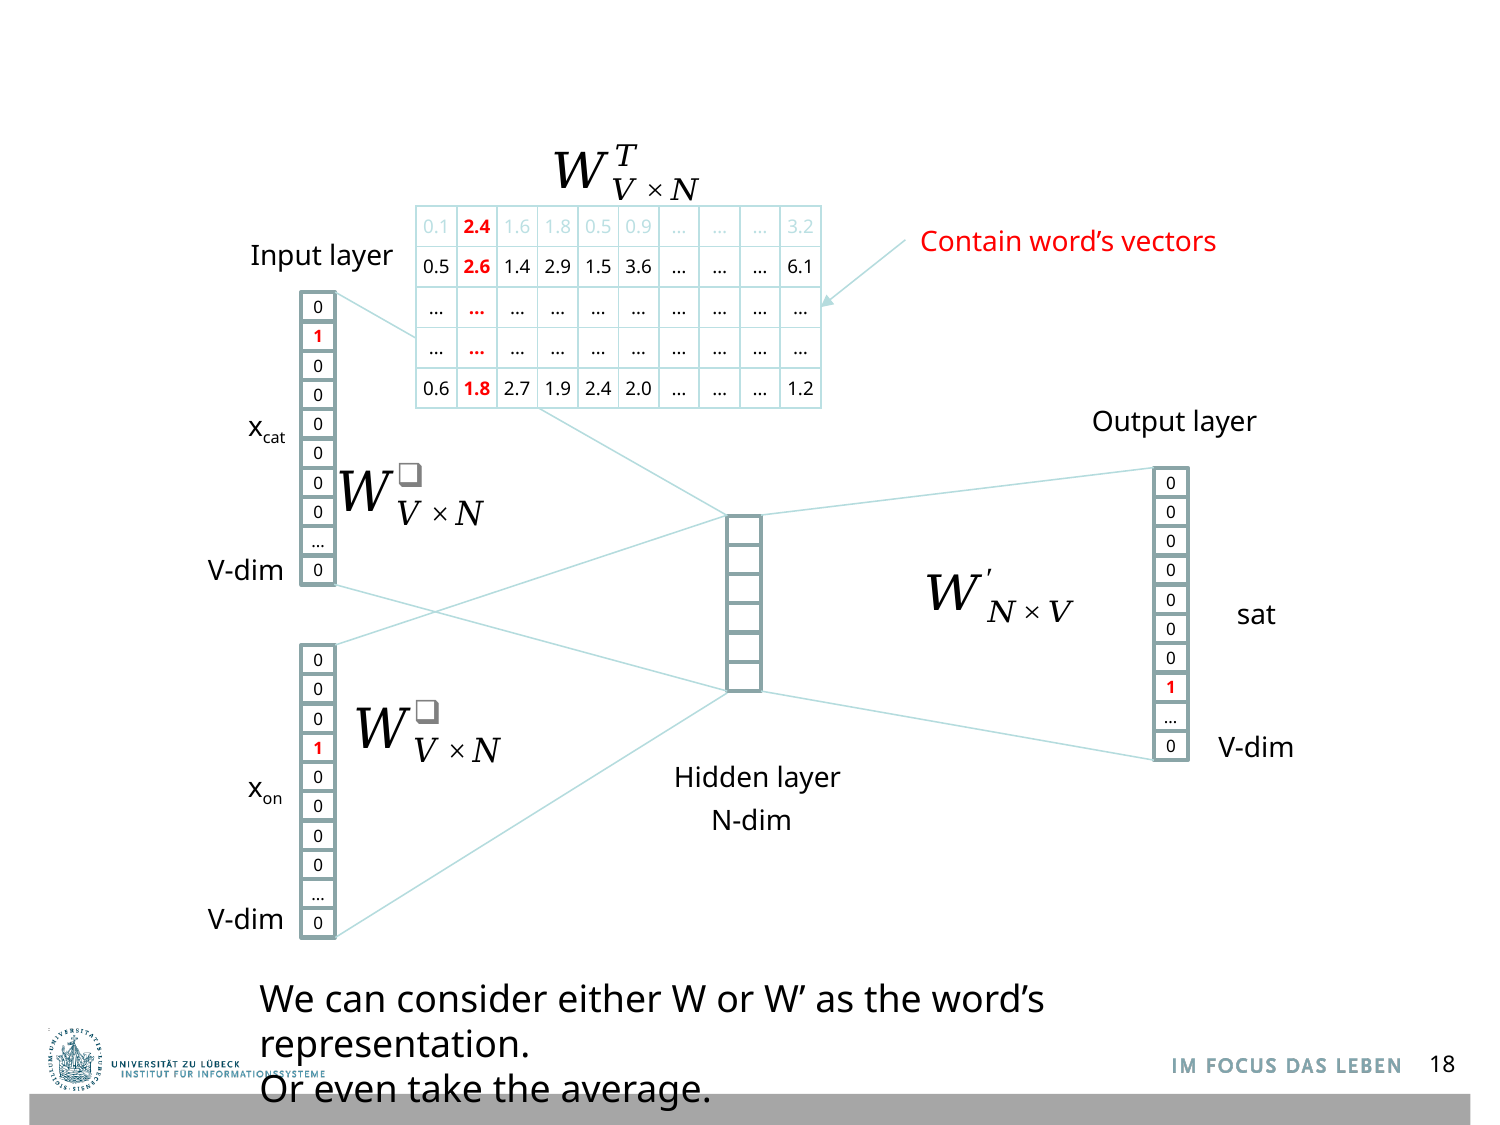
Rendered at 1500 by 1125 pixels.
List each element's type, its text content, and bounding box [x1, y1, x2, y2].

slide_number 18 [1305, 1050, 1471, 1083]
table_cell 1.5 [579, 247, 618, 286]
table_cell 3.6 [619, 247, 658, 286]
table_cell … [700, 288, 739, 327]
table_cell … [781, 328, 820, 367]
table_cell … [741, 288, 779, 327]
table_header 1.8 [538, 207, 577, 246]
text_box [333, 584, 728, 692]
table_header 2.4 [458, 207, 496, 246]
text_box We can consider either W or W’ as the word’s representation. Or even take the average. [244, 967, 1305, 1118]
table_cell 0.5 [417, 247, 456, 286]
text_box N-dim [732, 794, 807, 844]
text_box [1153, 467, 1188, 761]
table_header … [741, 207, 779, 246]
table_cell 6.1 [781, 247, 815, 286]
text_box Input layer [235, 230, 409, 279]
table_cell 2.9 [538, 247, 577, 286]
text_box Output layer [1077, 396, 1272, 445]
table_header 0.1 [417, 207, 456, 246]
table_cell … [700, 247, 739, 286]
text_box V-dim [193, 893, 297, 943]
table_cell … [781, 288, 820, 327]
text_box [10, 136, 1484, 208]
table_header … [660, 207, 698, 246]
text_box V-dim [1203, 721, 1310, 771]
table_cell 1.2 [781, 369, 820, 407]
text_box Hidden layer [732, 751, 857, 801]
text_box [732, 515, 762, 692]
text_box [334, 291, 728, 514]
text_box sat [1222, 588, 1291, 638]
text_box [334, 514, 728, 584]
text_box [760, 690, 1155, 761]
text_box Contain word’s vectors [905, 215, 1232, 265]
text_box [820, 239, 923, 308]
text_box V-dim [193, 544, 299, 594]
table_cell … [732, 369, 739, 407]
table_cell … [660, 247, 698, 286]
table_cell … [741, 369, 779, 407]
text_box xon [233, 761, 295, 816]
table_header 0.9 [619, 207, 658, 246]
table_cell … [741, 328, 779, 367]
table_header 0.5 [579, 207, 618, 246]
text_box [300, 291, 333, 585]
text_box xcat [233, 401, 295, 455]
table_cell … [732, 328, 739, 367]
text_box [334, 692, 728, 938]
table_cell … [741, 247, 779, 286]
table_header 1.6 [498, 207, 537, 246]
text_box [300, 644, 329, 938]
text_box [760, 467, 1155, 516]
table_cell 1.4 [498, 247, 537, 286]
table_header 3.2 [781, 207, 820, 246]
table_cell 2.6 [458, 247, 496, 286]
table_header … [700, 207, 739, 246]
